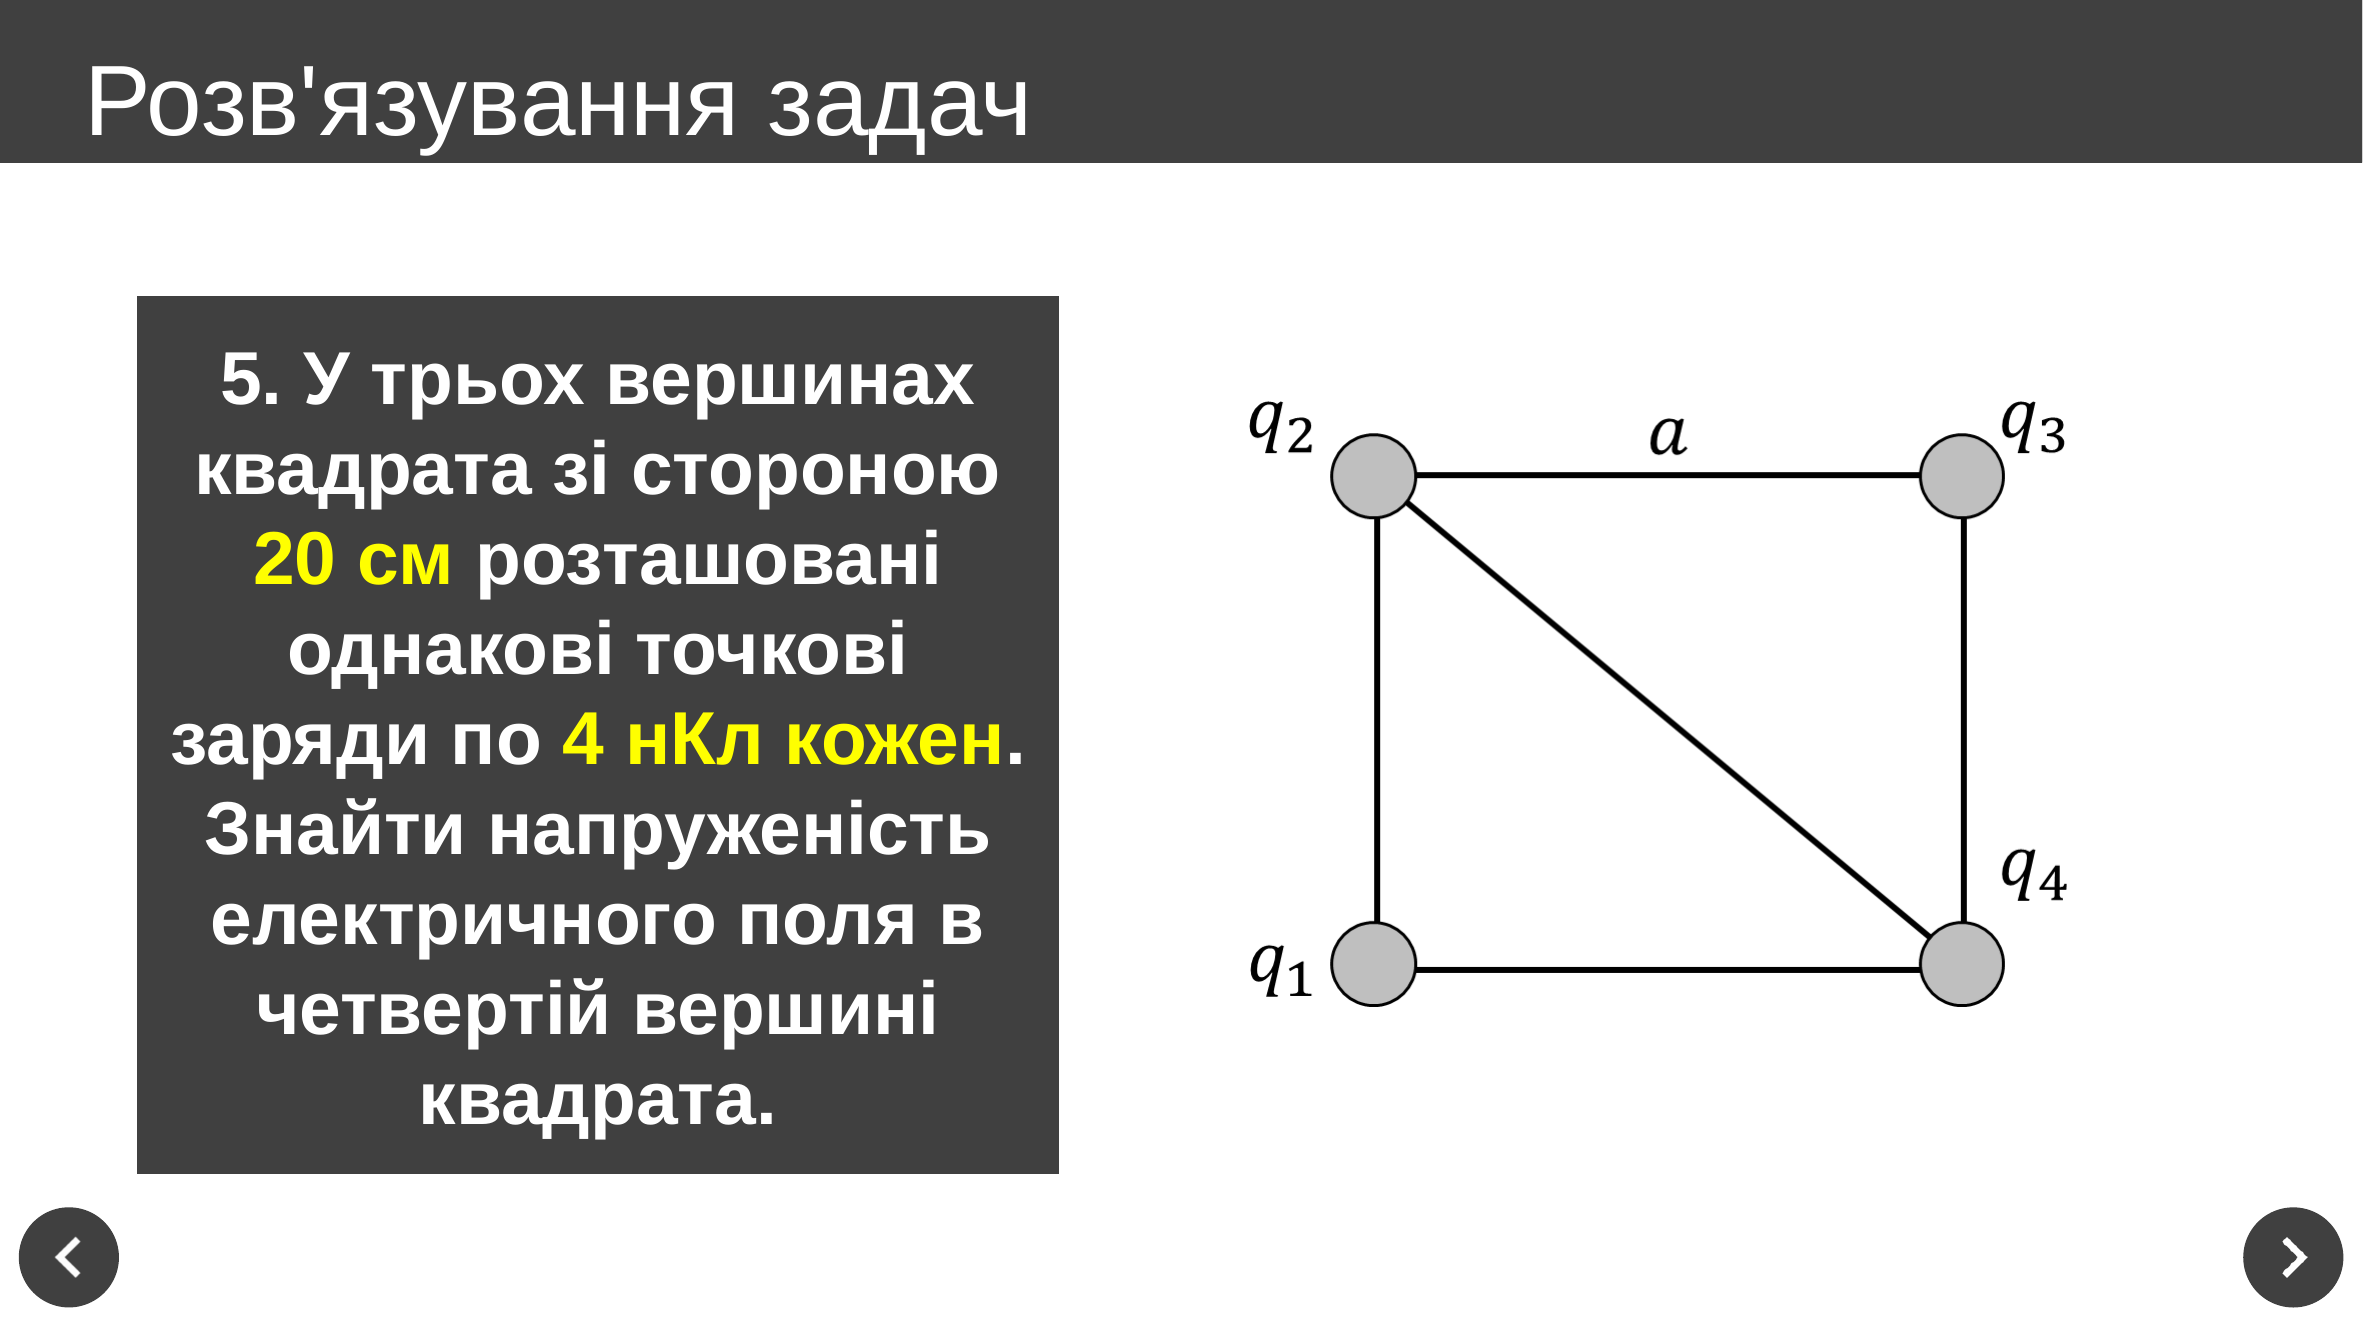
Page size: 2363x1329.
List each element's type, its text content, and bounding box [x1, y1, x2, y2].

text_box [2244, 1208, 2343, 1307]
text_box [0, 0, 2363, 163]
picture [1212, 360, 2107, 1010]
title Розв'язування задач [69, 44, 2107, 163]
text_box 5. У трьох вершинах квадрата зі стороною 20 см розташовані однакові точкові заряди по 4 нКл кожен. Знайти напруженість електричного поля в четвертій вершині квадрата. [139, 298, 1057, 1172]
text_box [19, 1208, 118, 1307]
